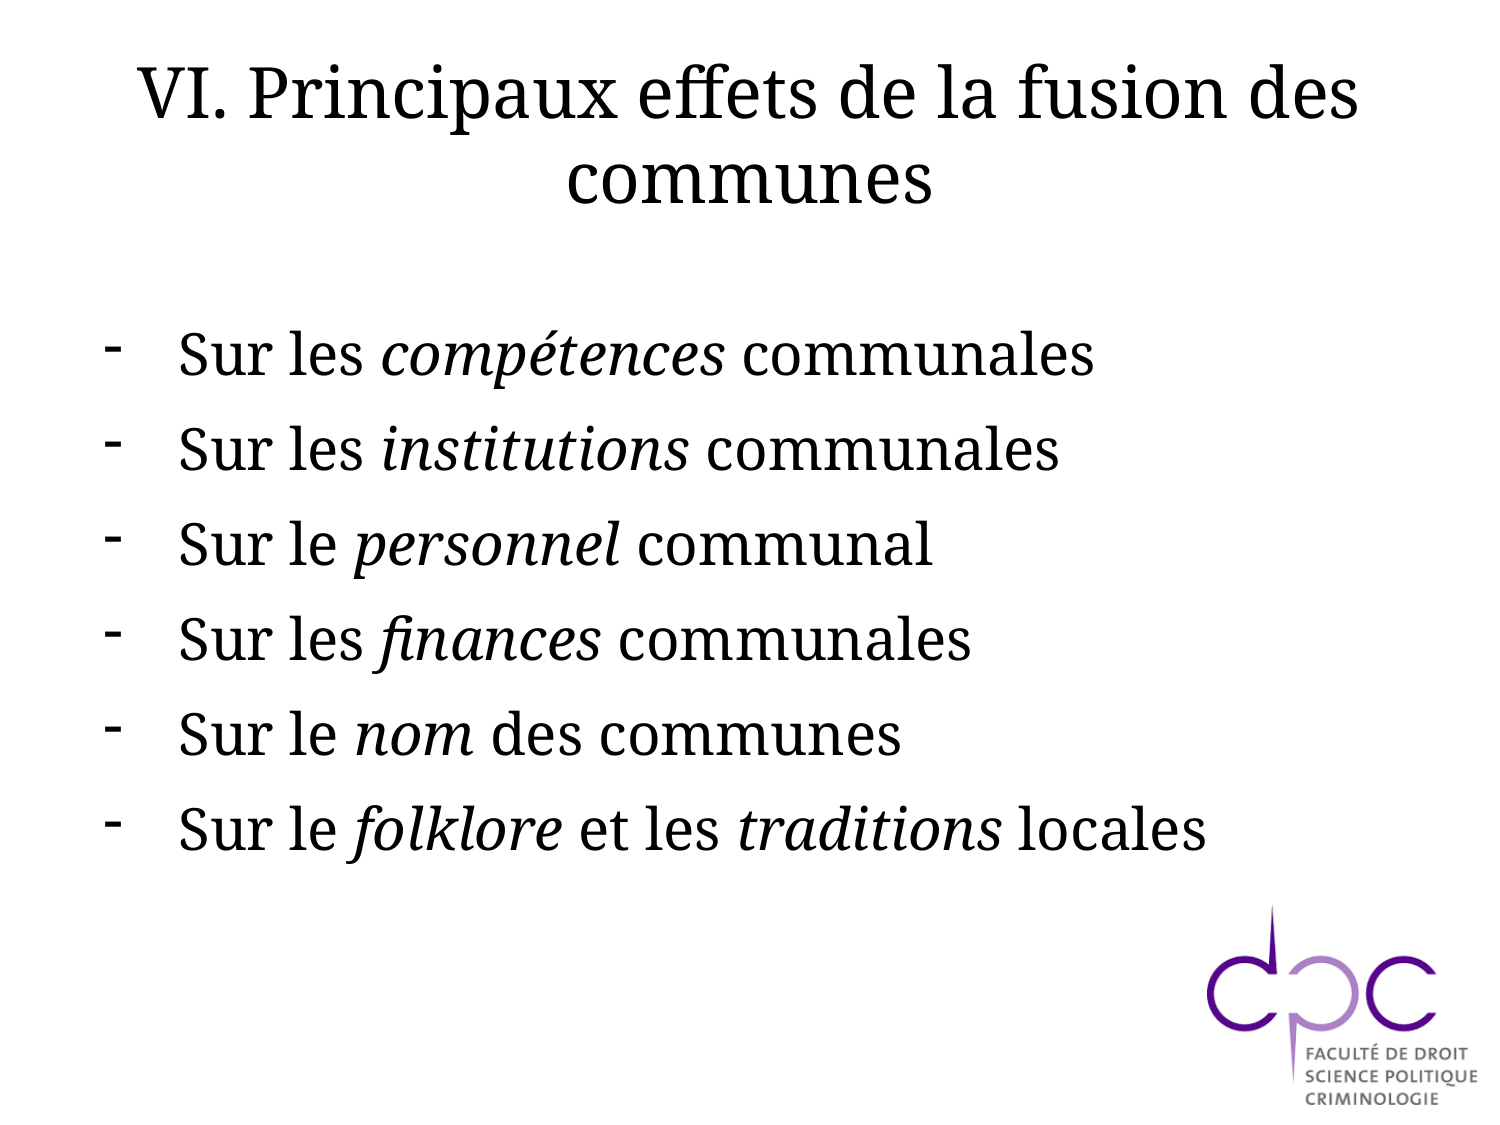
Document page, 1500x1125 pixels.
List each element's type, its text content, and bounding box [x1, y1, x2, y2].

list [1206, 904, 1477, 1105]
text_box Sur les compétences communales Sur les institutions communales Sur le personnel communal Sur les finances communales Sur le nom des communes Sur le folklore et les traditions locales [88, 219, 1424, 1055]
title VI. Principaux effets de la fusion des communes [75, 45, 1425, 220]
